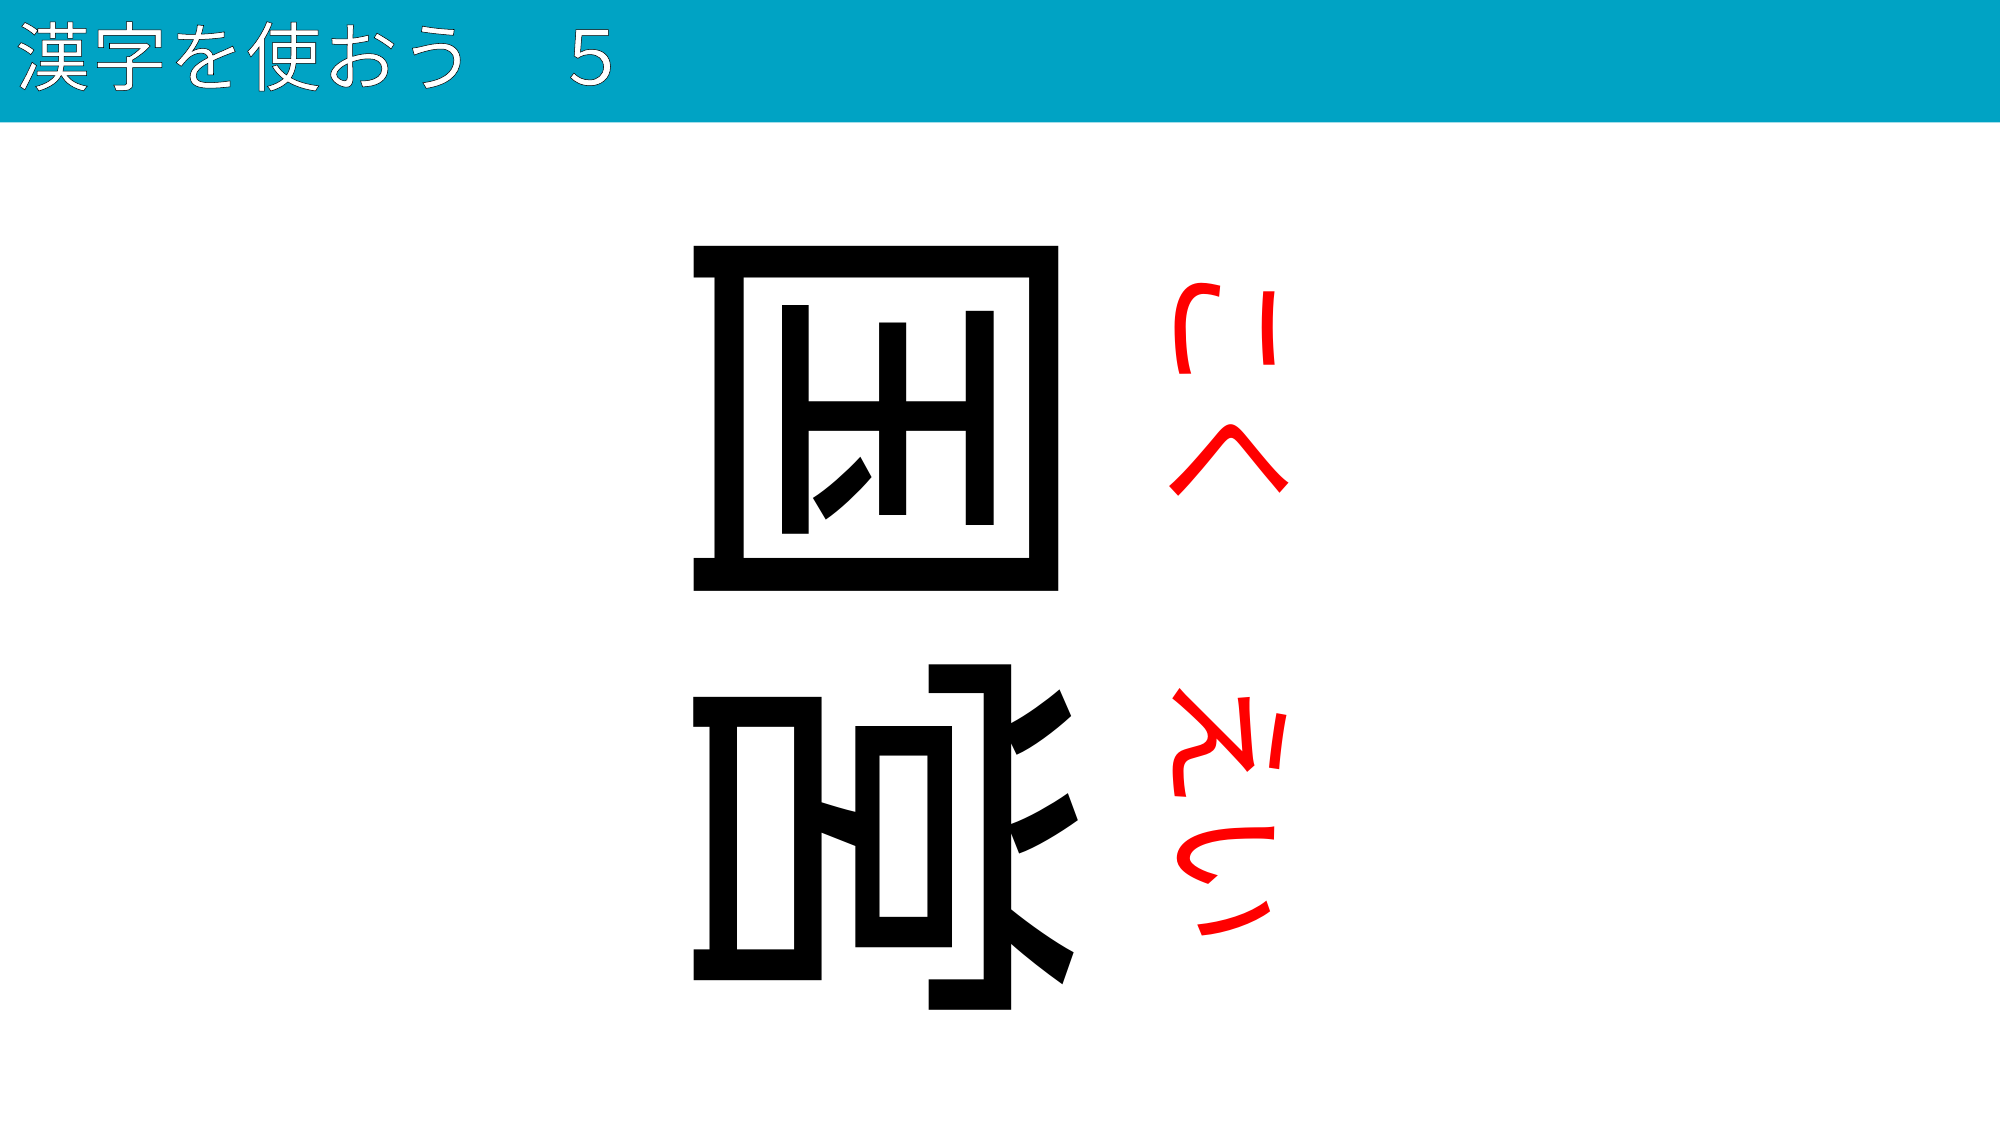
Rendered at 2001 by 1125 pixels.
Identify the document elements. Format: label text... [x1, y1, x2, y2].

slide_number 2 [1712, 0, 2000, 123]
title 漢字を使おう ５ [0, 0, 1712, 123]
text_box 国営 [616, 195, 1152, 1125]
text_box こく えい [1126, 244, 1323, 955]
